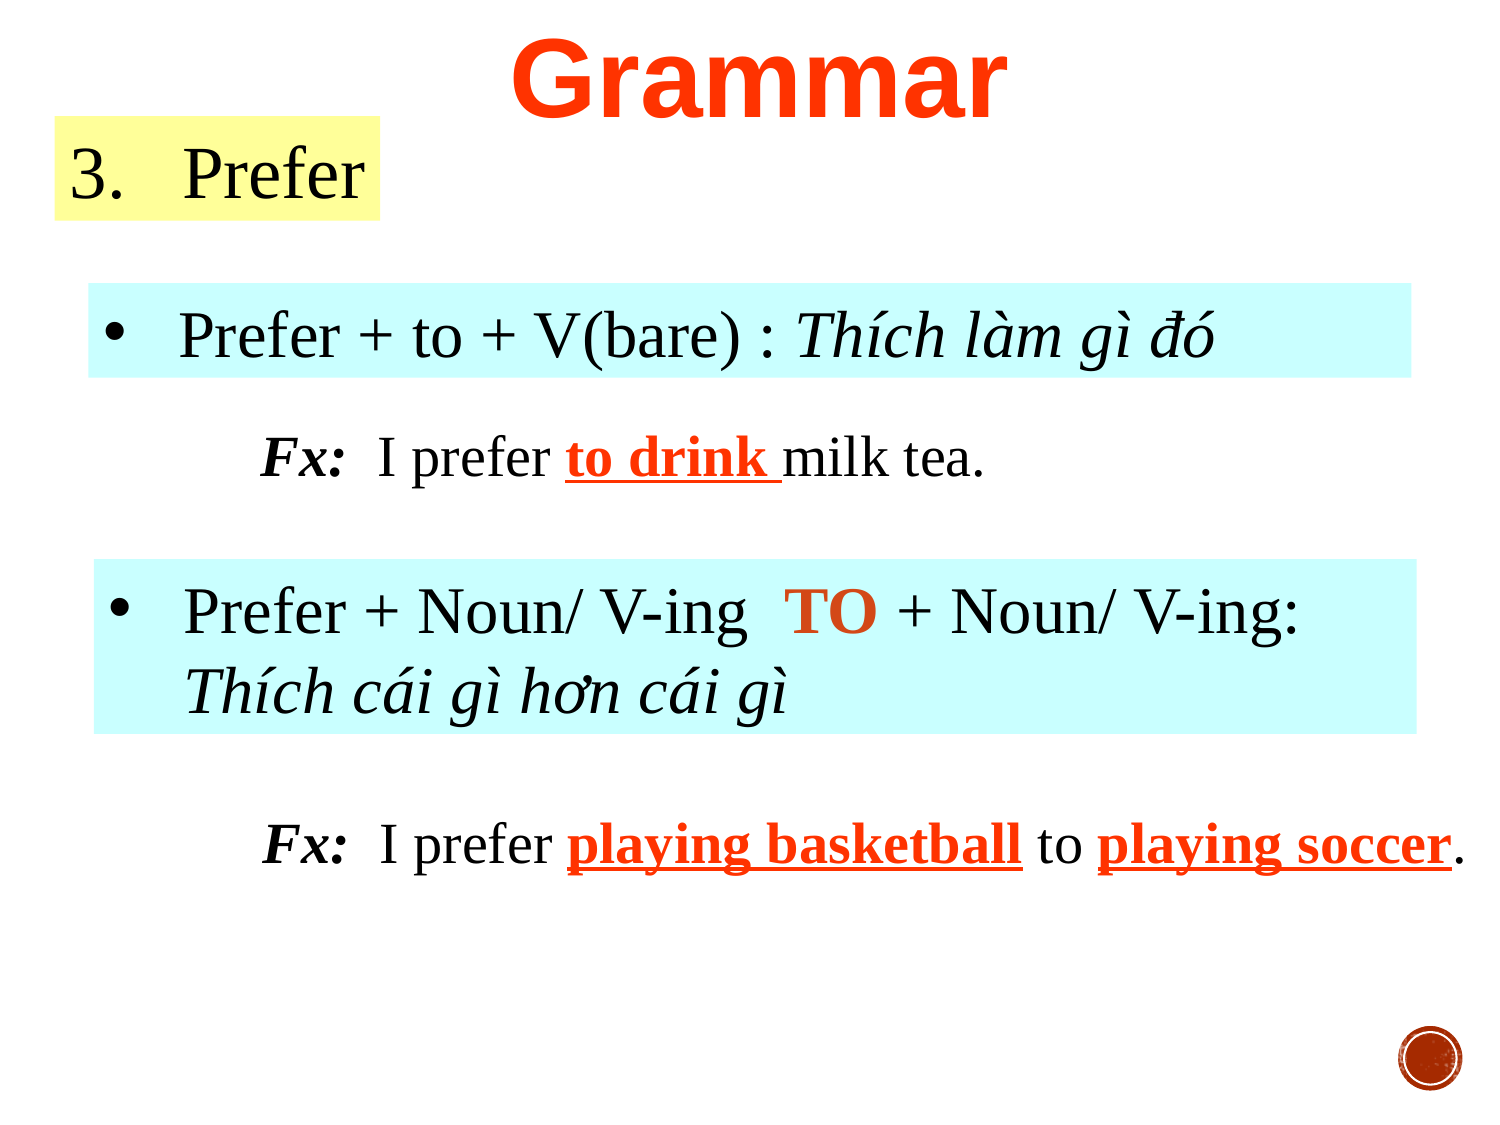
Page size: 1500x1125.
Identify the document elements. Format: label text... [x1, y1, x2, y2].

text_box 3. Prefer [54, 116, 381, 221]
text_box Fx: I prefer to drink milk tea. [246, 410, 1002, 496]
text_box Grammar [494, 0, 1056, 148]
text_box Fx: I prefer playing basketball to playing soccer. [248, 798, 1497, 883]
text_box Prefer + Noun/ V-ing TO + Noun/ V-ing: Thích cái gì hơn cái gì [93, 559, 1417, 734]
text_box Prefer + to + V(bare) : Thích làm gì đó [88, 283, 1412, 378]
